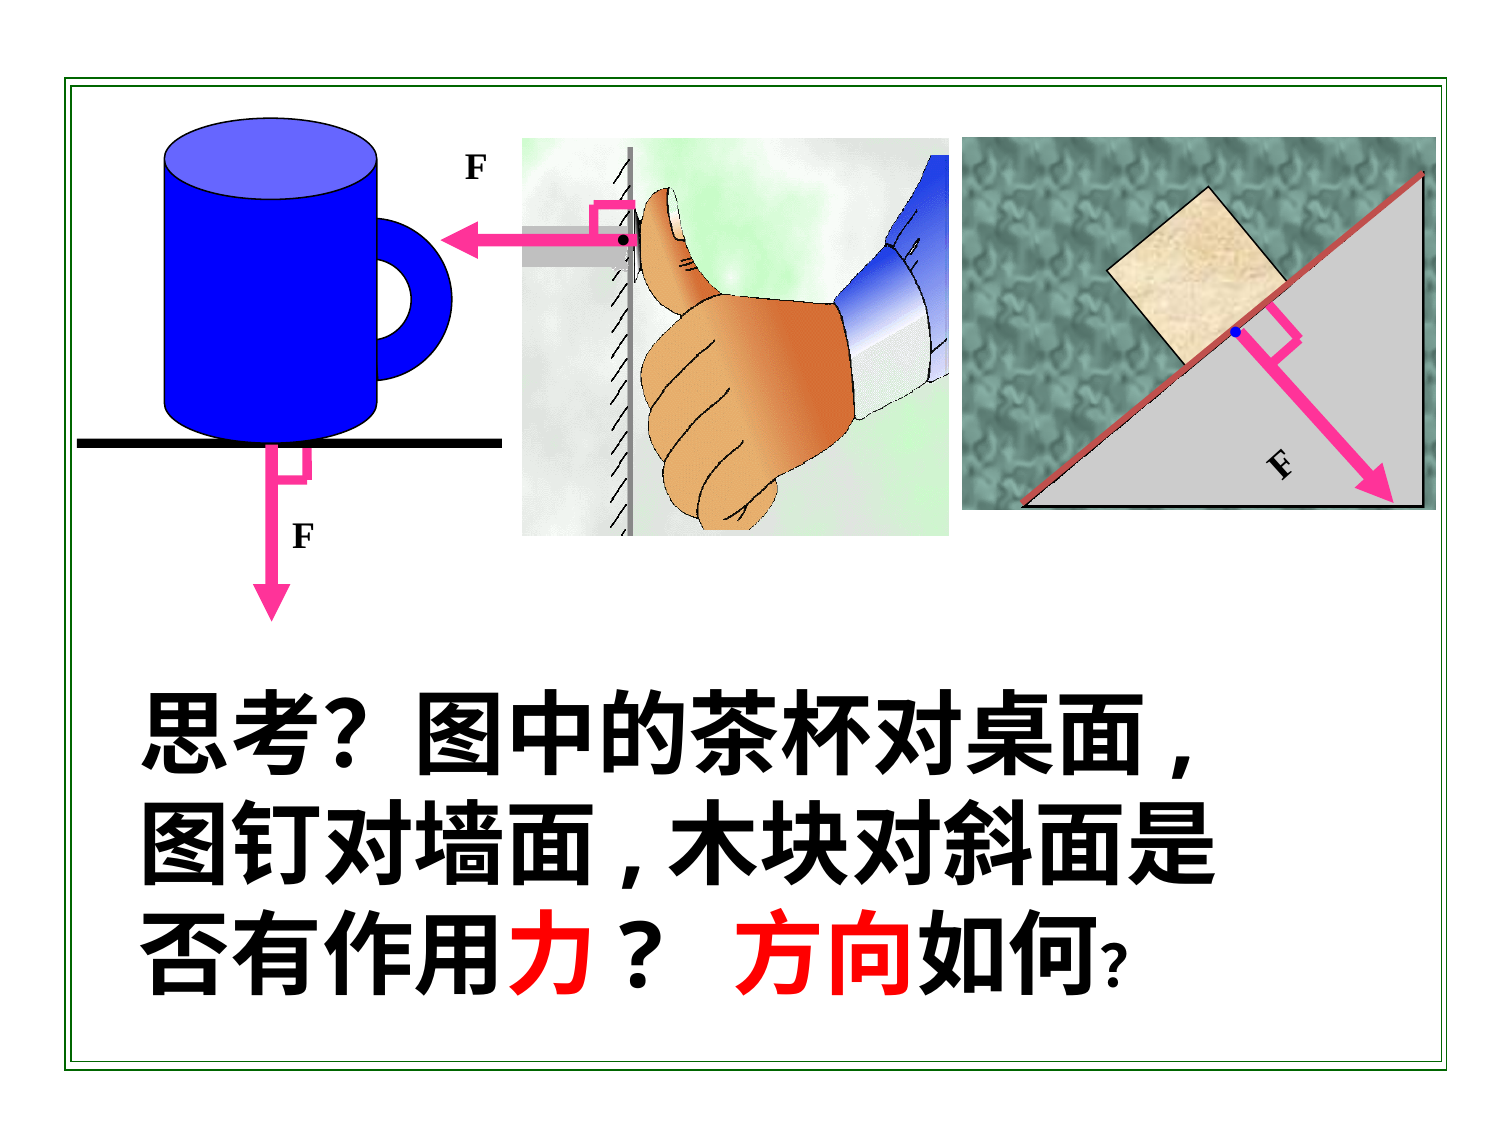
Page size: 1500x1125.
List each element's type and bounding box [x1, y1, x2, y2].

text_box [64, 77, 1447, 1071]
